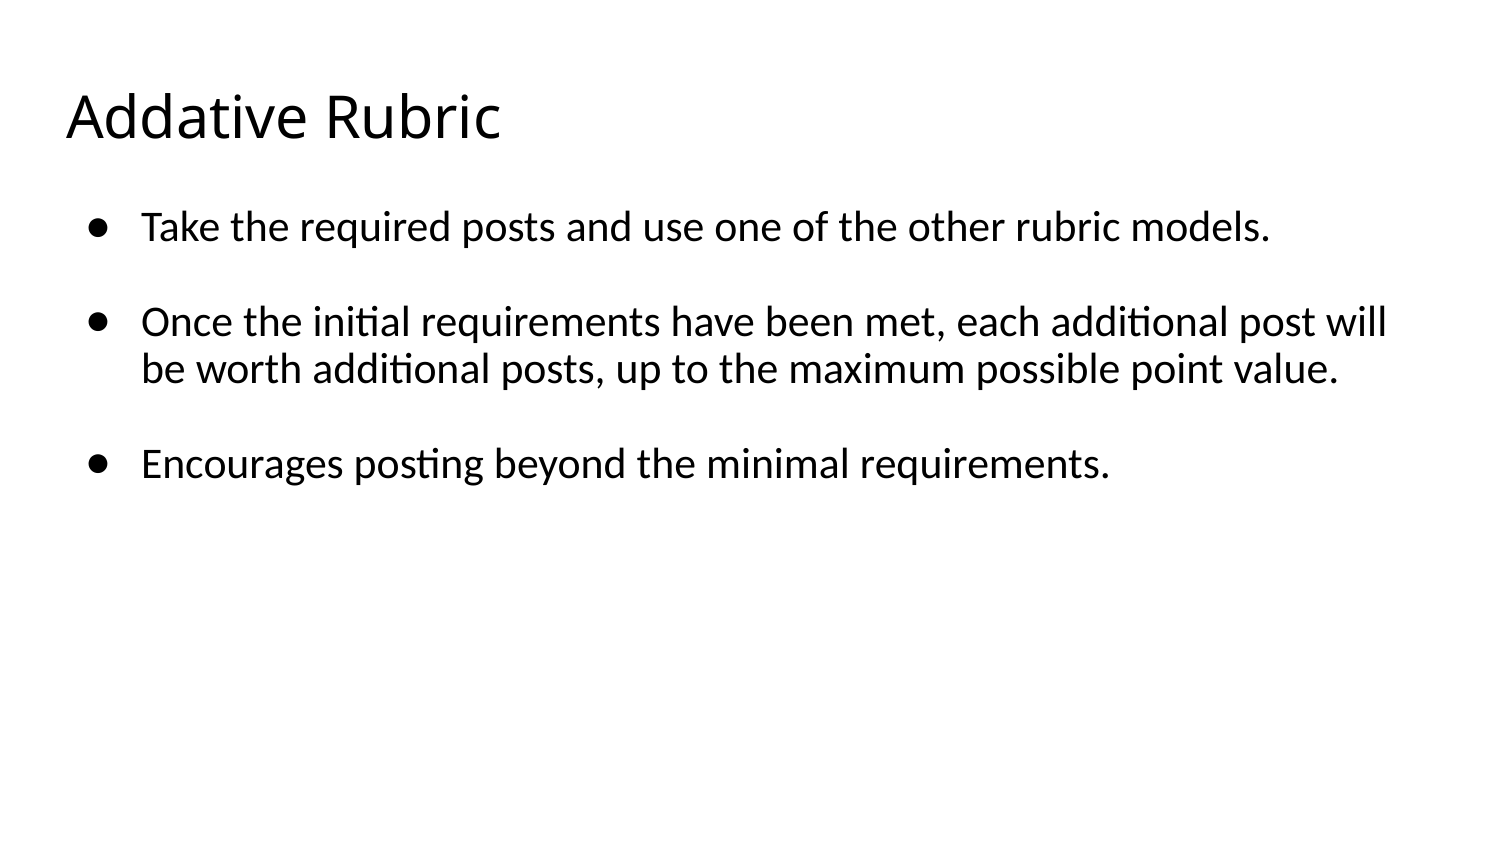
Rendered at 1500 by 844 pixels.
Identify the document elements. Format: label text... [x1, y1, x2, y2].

title Addative Rubric [51, 72, 1449, 167]
list Take the required posts and use one of the other rubric models. Once the initial requirements have been met, each additional post will be worth additional posts, up to the maximum possible point value. Encourages posting beyond the minimal requirements. [51, 189, 1449, 750]
